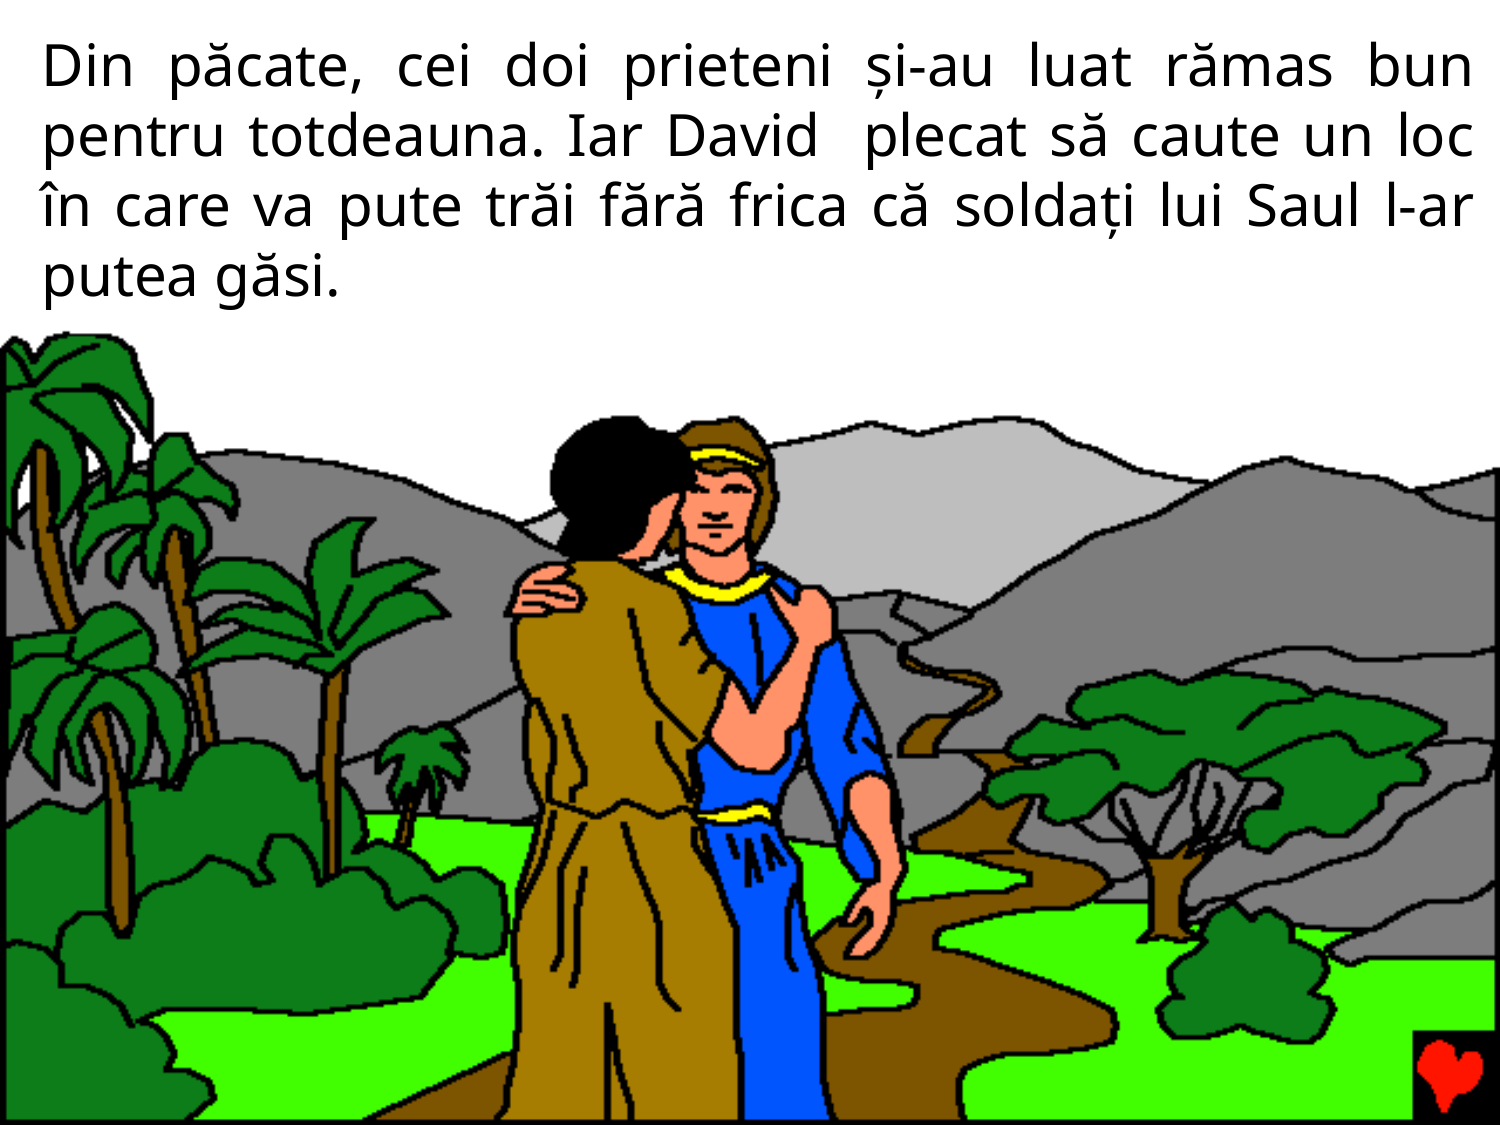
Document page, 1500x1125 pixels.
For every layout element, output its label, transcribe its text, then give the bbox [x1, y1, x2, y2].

text_box [0, 0, 1500, 1125]
title Din păcate, cei doi prieteni și-au luat rămas bun pentru totdeauna. Iar David plecat să caute un loc în care va pute trăi fără frica că soldați lui Saul l-ar putea găsi. [39, 26, 1475, 309]
